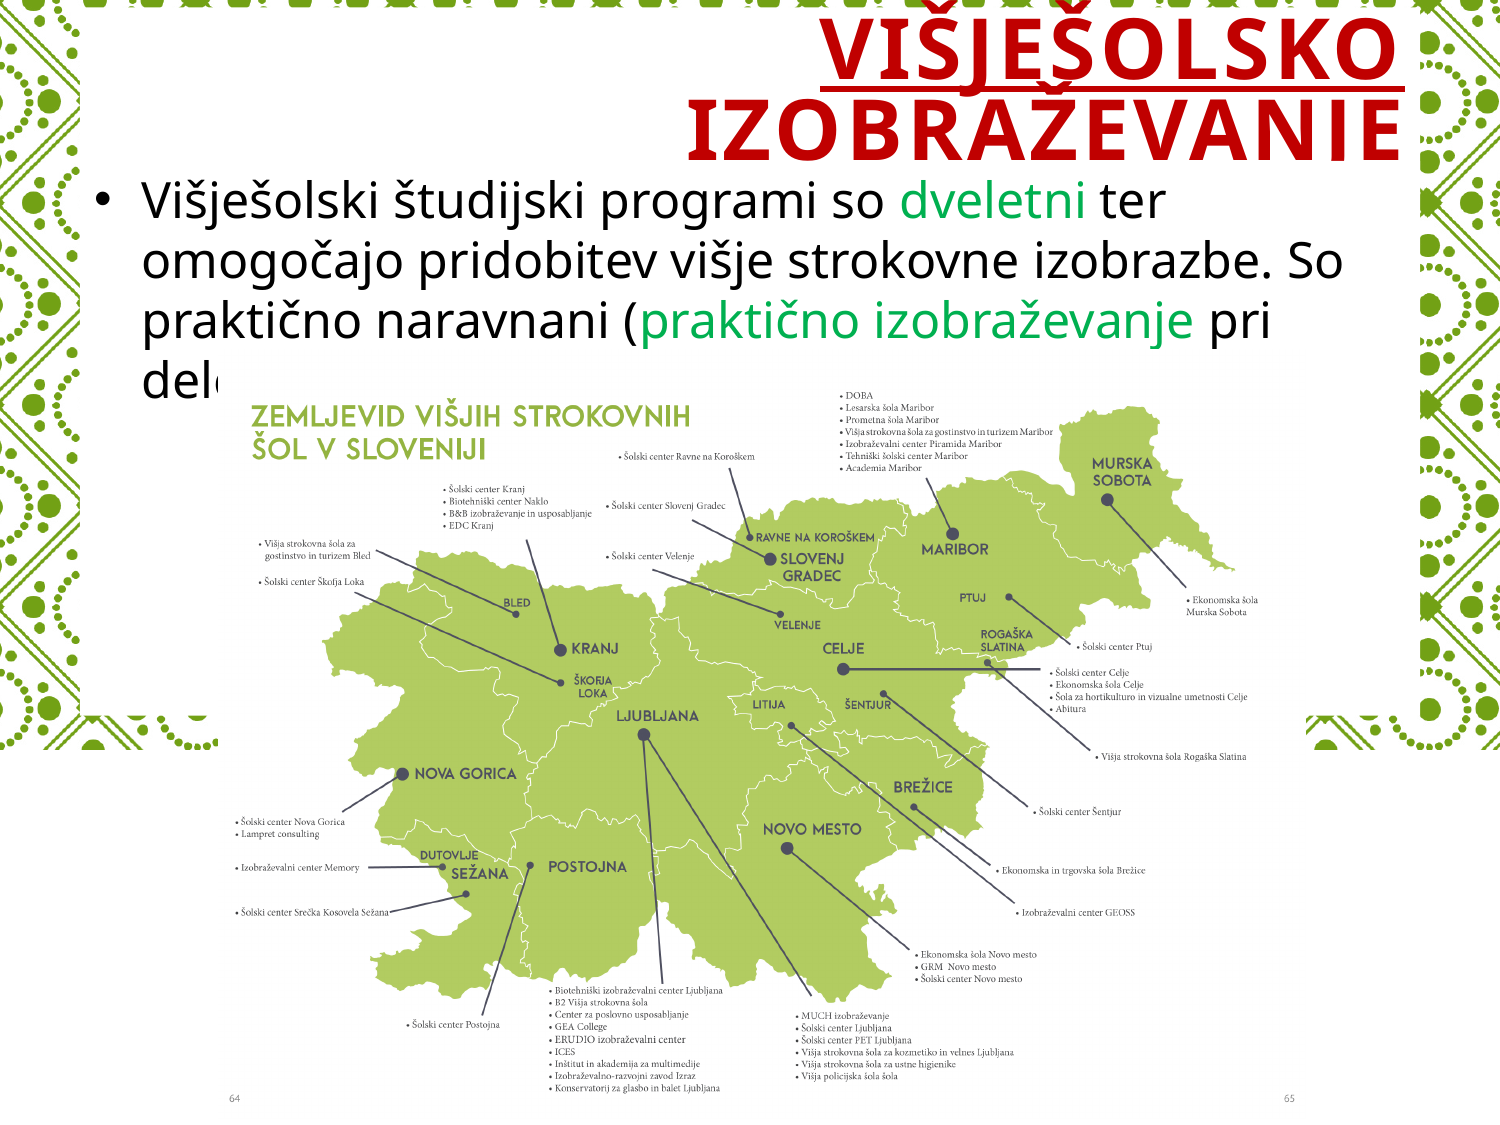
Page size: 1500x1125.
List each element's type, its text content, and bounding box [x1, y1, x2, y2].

text_box Višješolski študijski programi so dveletni ter omogočajo pridobitev višje strokovne izobrazbe. So praktično naravnani (praktično izobraževanje pri delodajalcih). [79, 160, 1421, 716]
picture [218, 349, 1306, 1119]
title Višješolsko izobraževanje [79, 7, 1421, 160]
